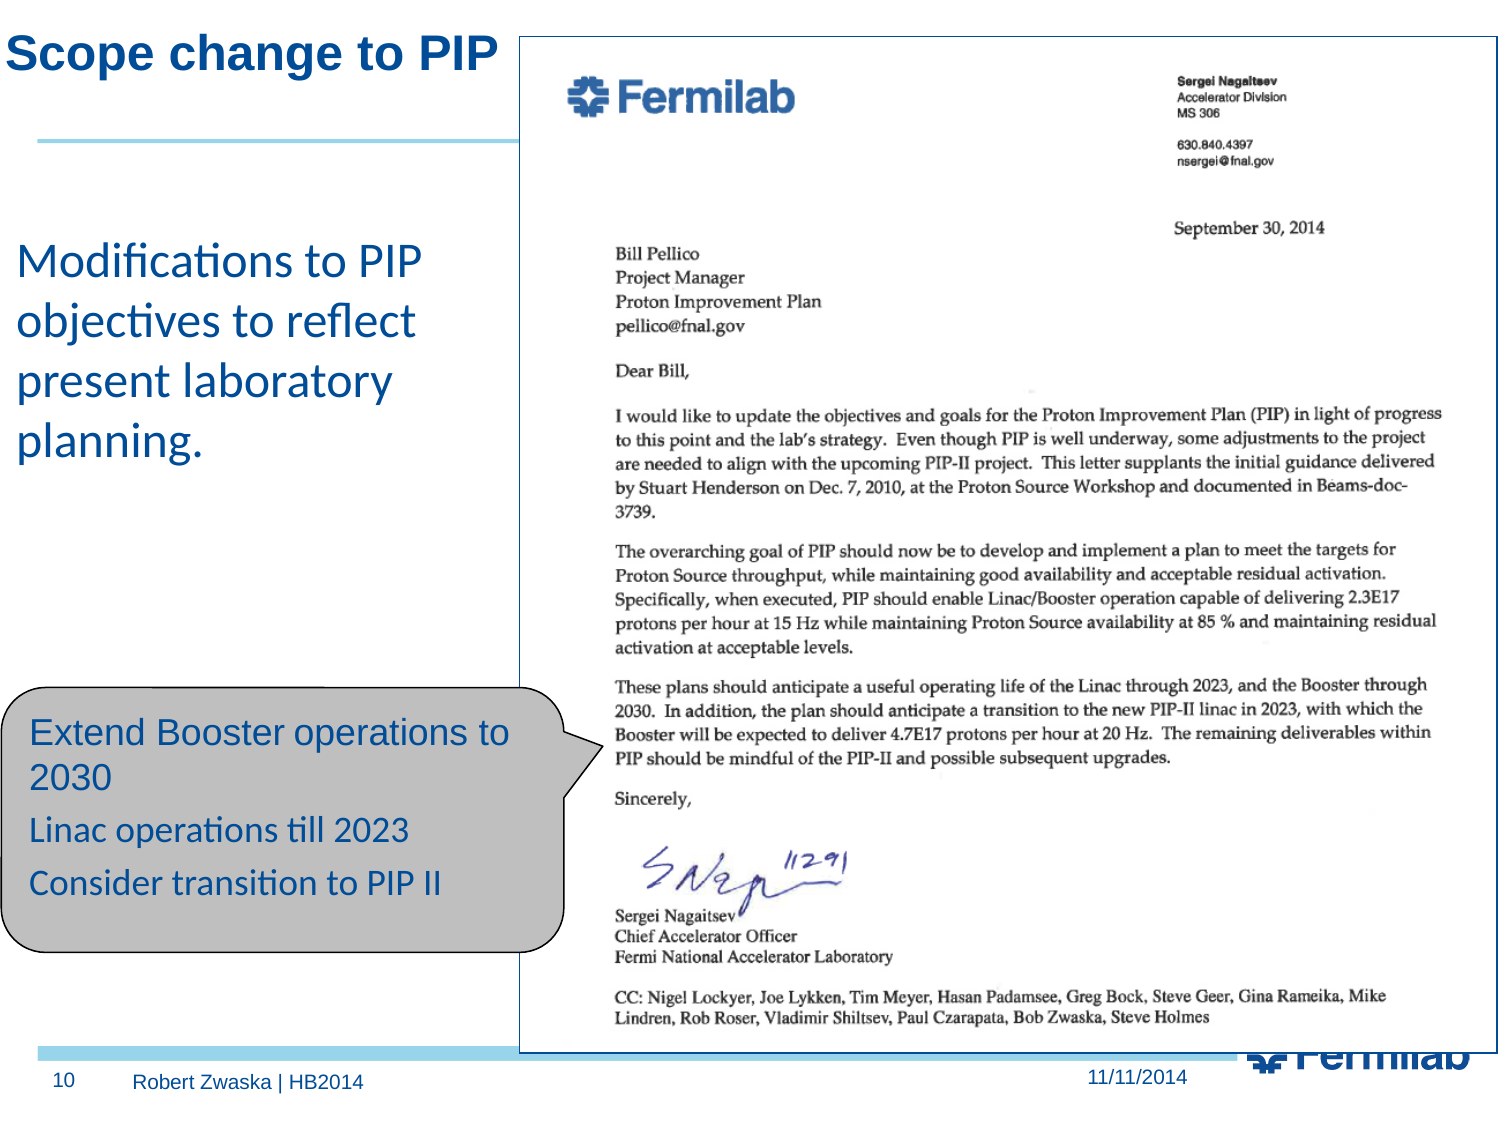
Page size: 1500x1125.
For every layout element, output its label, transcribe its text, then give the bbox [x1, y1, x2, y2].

text_box Extend Booster operations to 2030 Linac operations till 2023 Consider transition to PIP II [1, 687, 514, 953]
title Scope change to PIP [4, 1, 525, 81]
picture [0, 8, 1500, 1125]
text_box Modifications to PIP objectives to reflect present laboratory planning. [1, 220, 514, 475]
